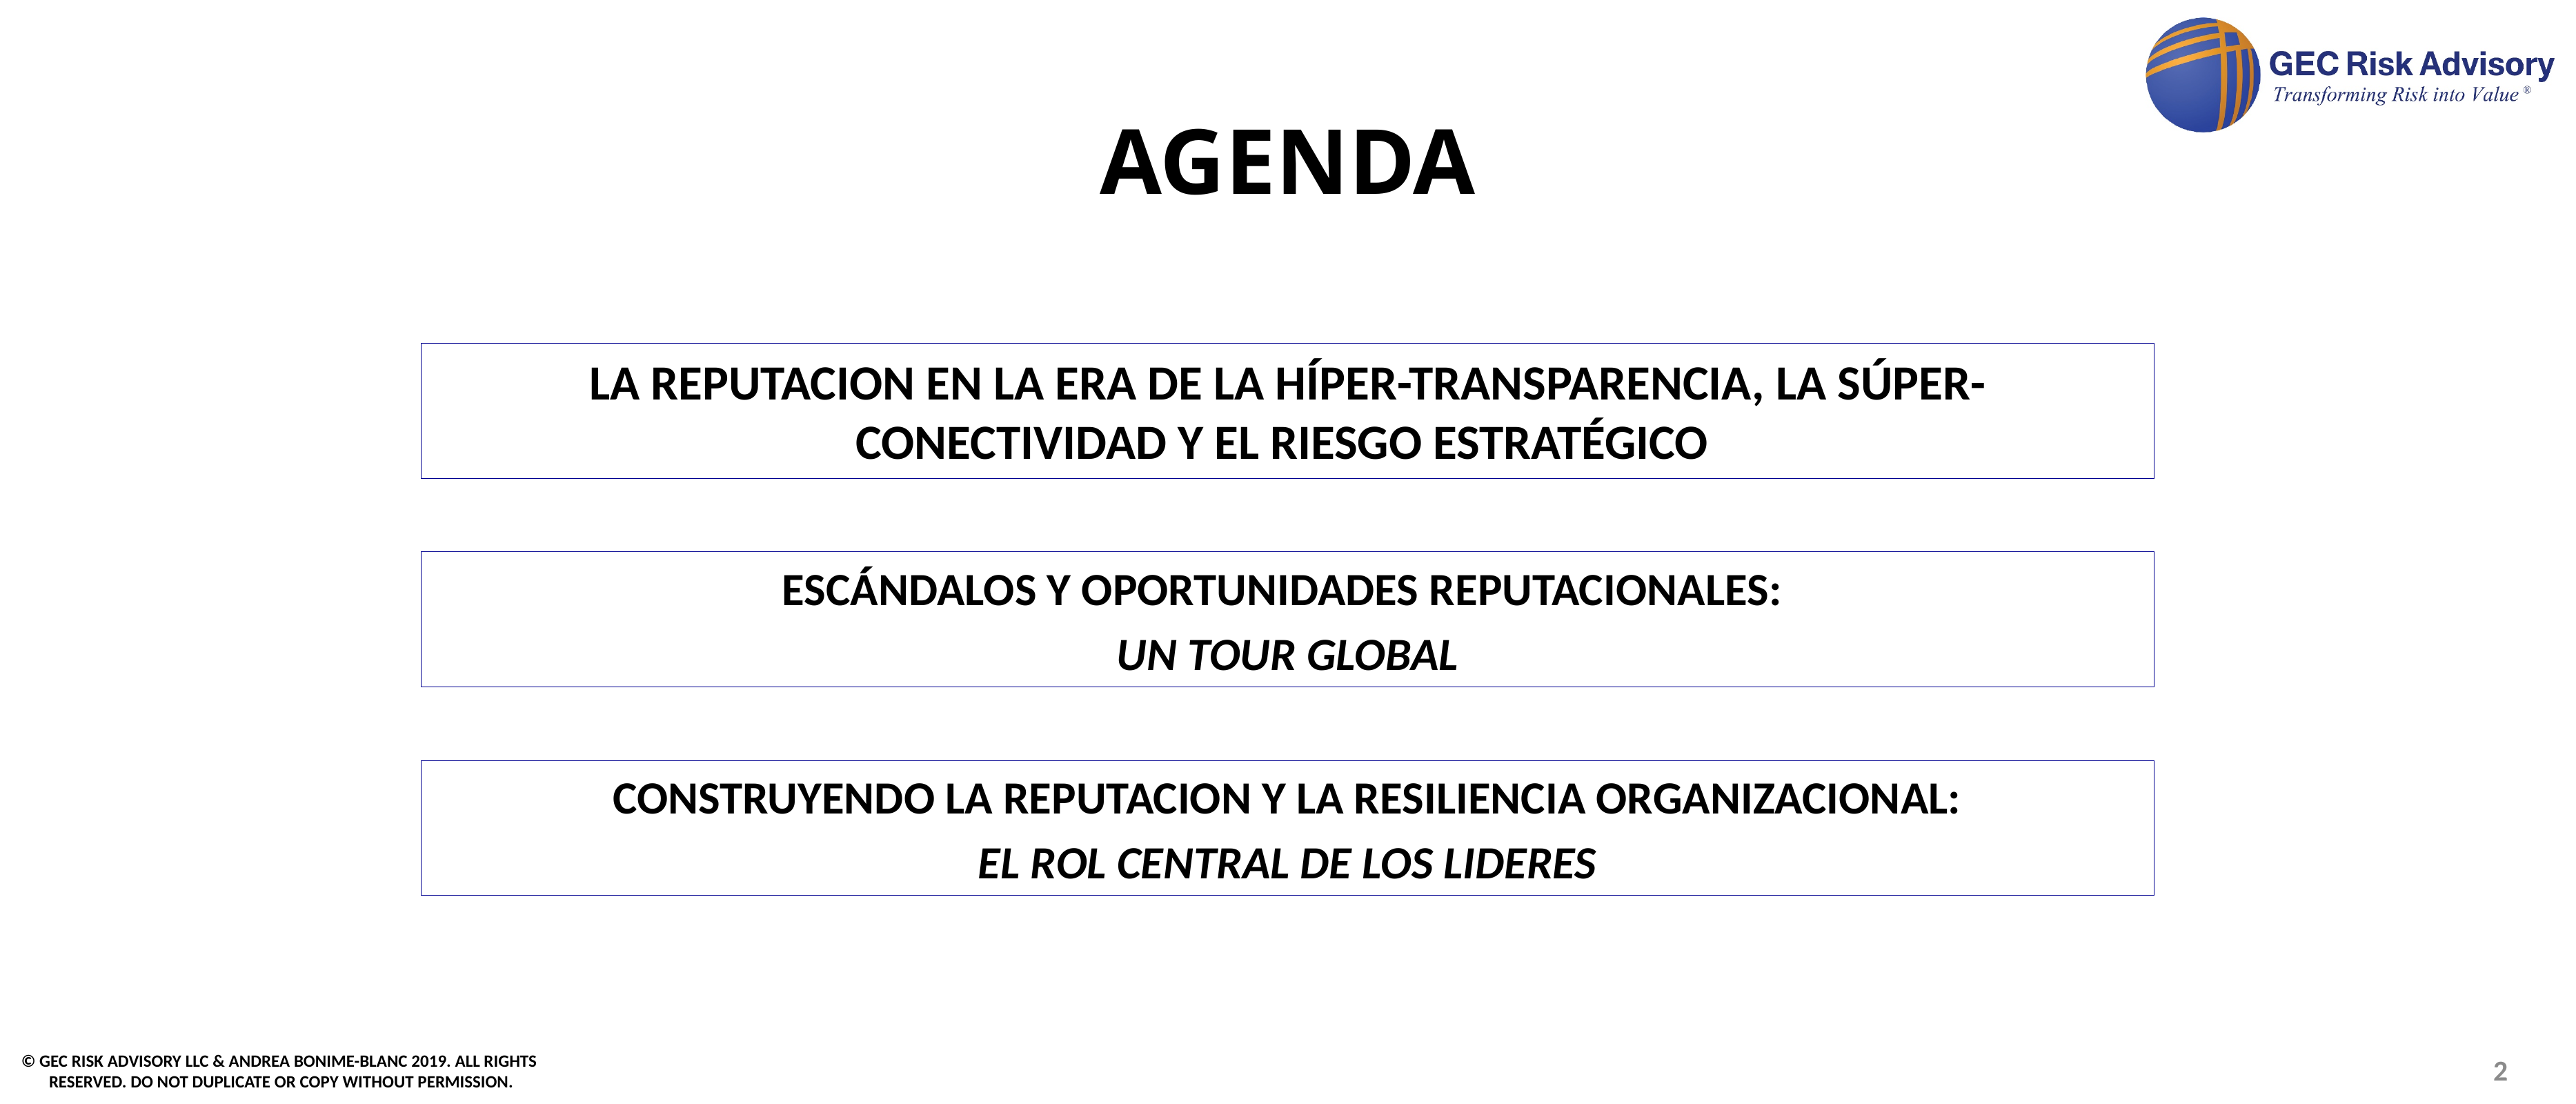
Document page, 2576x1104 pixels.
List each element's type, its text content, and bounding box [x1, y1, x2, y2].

text_box ESCÁNDALOS Y OPORTUNIDADES REPUTACIONALES: UN TOUR GLOBAL [421, 551, 2154, 687]
text_box LA REPUTACION EN LA ERA DE LA HÍPER-TRANSPARENCIA, LA SÚPER-CONECTIVIDAD Y EL RIESGO ESTRATÉGICO [421, 343, 2154, 479]
text_box 2 [2446, 1052, 2555, 1087]
title AGENDA [421, 59, 2154, 273]
text_box © GEC RISK ADVISORY LLC & ANDREA BONIME-BLANC 2019. ALL RIGHTS RESERVED. DO NOT DUPLICATE OR COPY WITHOUT PERMISSION. [0, 1044, 559, 1096]
text_box CONSTRUYENDO LA REPUTACION Y LA RESILIENCIA ORGANIZACIONAL: EL ROL CENTRAL DE LOS LIDERES [421, 760, 2154, 896]
picture [2146, 17, 2555, 132]
